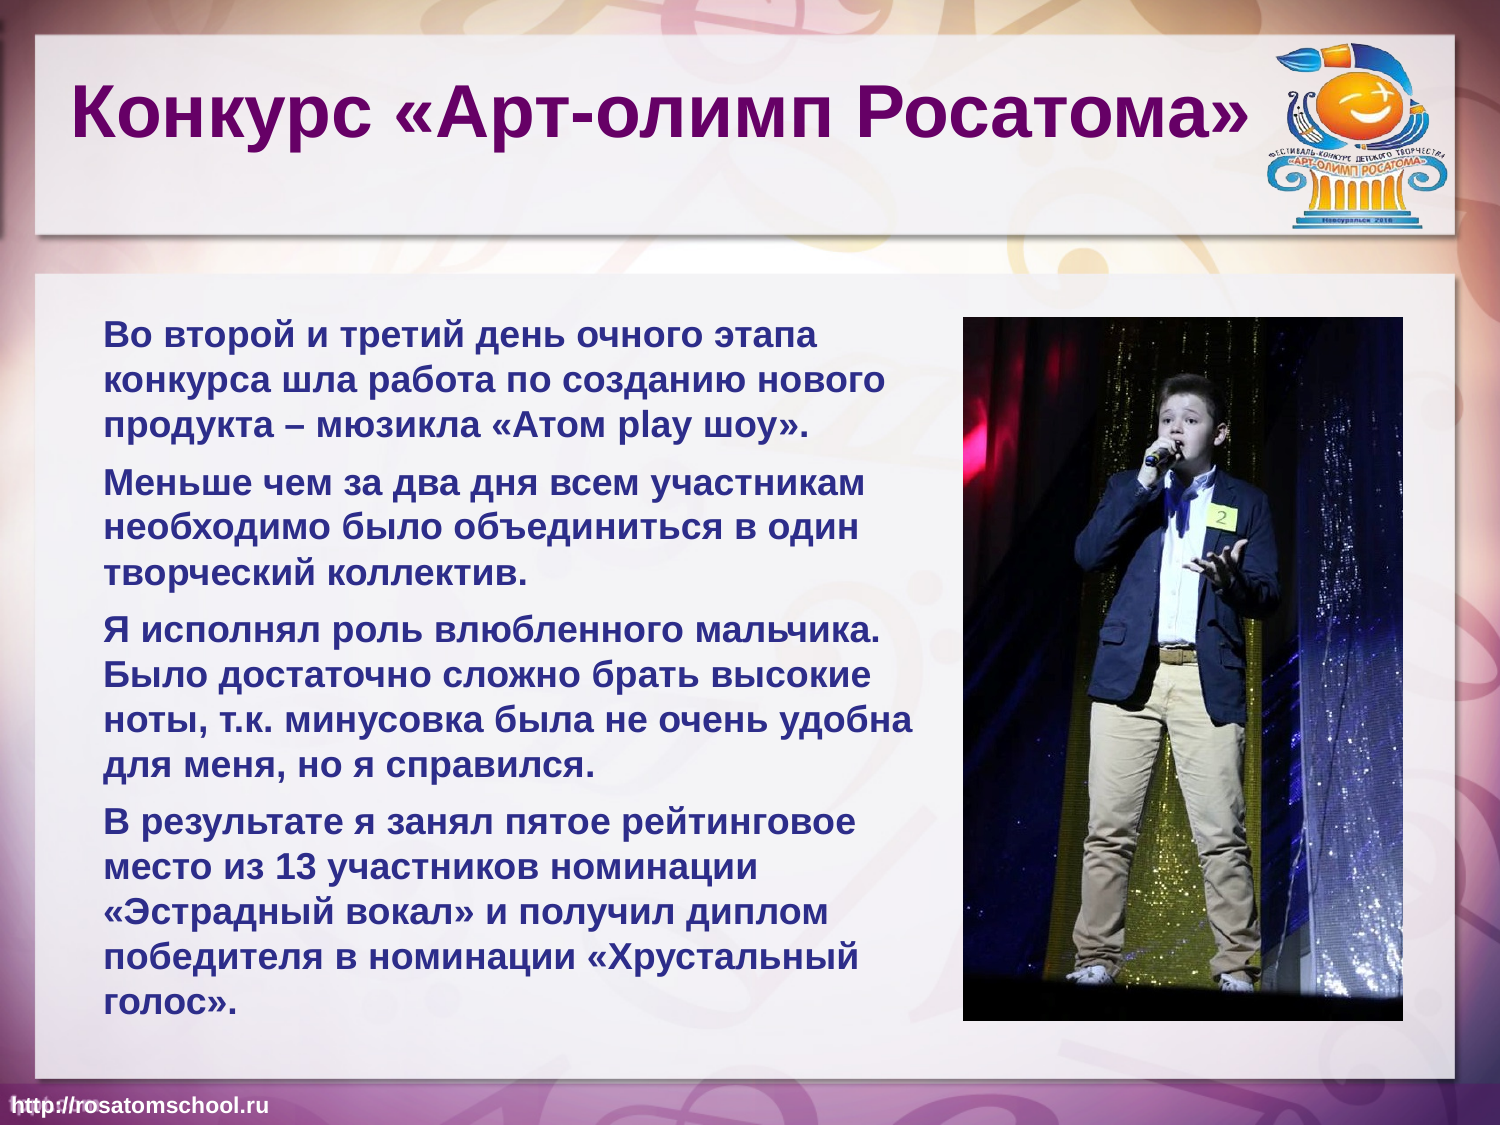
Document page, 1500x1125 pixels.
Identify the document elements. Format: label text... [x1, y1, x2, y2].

picture [0, 0, 1500, 1083]
text_box Конкурс «Арт-олимп Росатома» [55, 54, 1252, 160]
text_box http://rosatomschool.ru [0, 1083, 1500, 1125]
text_box Во второй и третий день очного этапа конкурса шла работа по созданию нового продукта – мюзикла «Атом play шоу». Меньше чем за два дня всем участникам необходимо было объединиться в один творческий коллектив. Я исполнял роль влюбленного мальчика. Было достаточно сложно брать высокие ноты, т.к. минусовка была не очень удобна для меня, но я справился. В результате я занял пятое рейтинговое место из 13 участников номинации «Эстрадный вокал» и получил диплом победителя в номинации «Хрустальный голос». [88, 302, 951, 1030]
